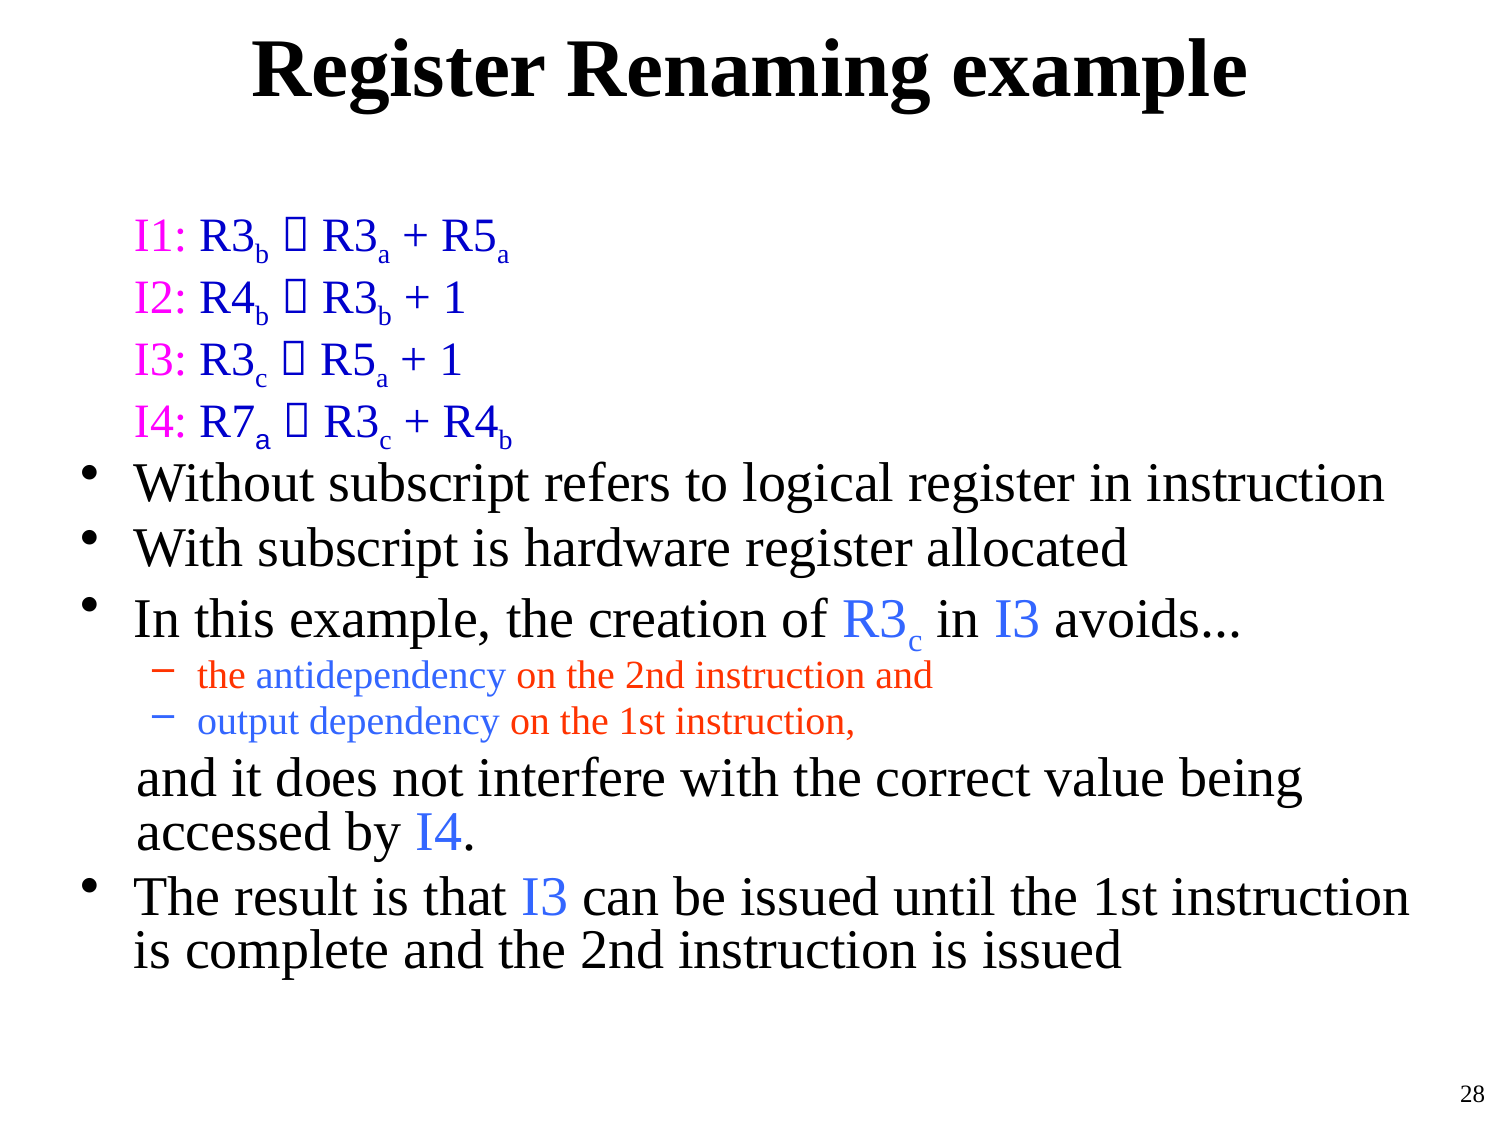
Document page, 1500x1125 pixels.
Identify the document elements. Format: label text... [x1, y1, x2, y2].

list I1: R3b  R3a + R5a I2: R4b  R3b + 1 I3: R3c  R5a + 1 I4: R7a  R3c + R4b Without subscript refers to logical register in instruction With subscript is hardware register allocated In this example, the creation of R3c in I3 avoids... the antidependency on the 2nd instruction and output dependency on the 1st instruction, and it does not interfere with the correct value being accessed by I4. The result is that I3 can be issued until the 1st instruction is complete and the 2nd instruction is issued [64, 202, 1436, 1071]
title Register Renaming example [0, 0, 1500, 126]
slide_number 28 [1186, 1069, 1500, 1125]
